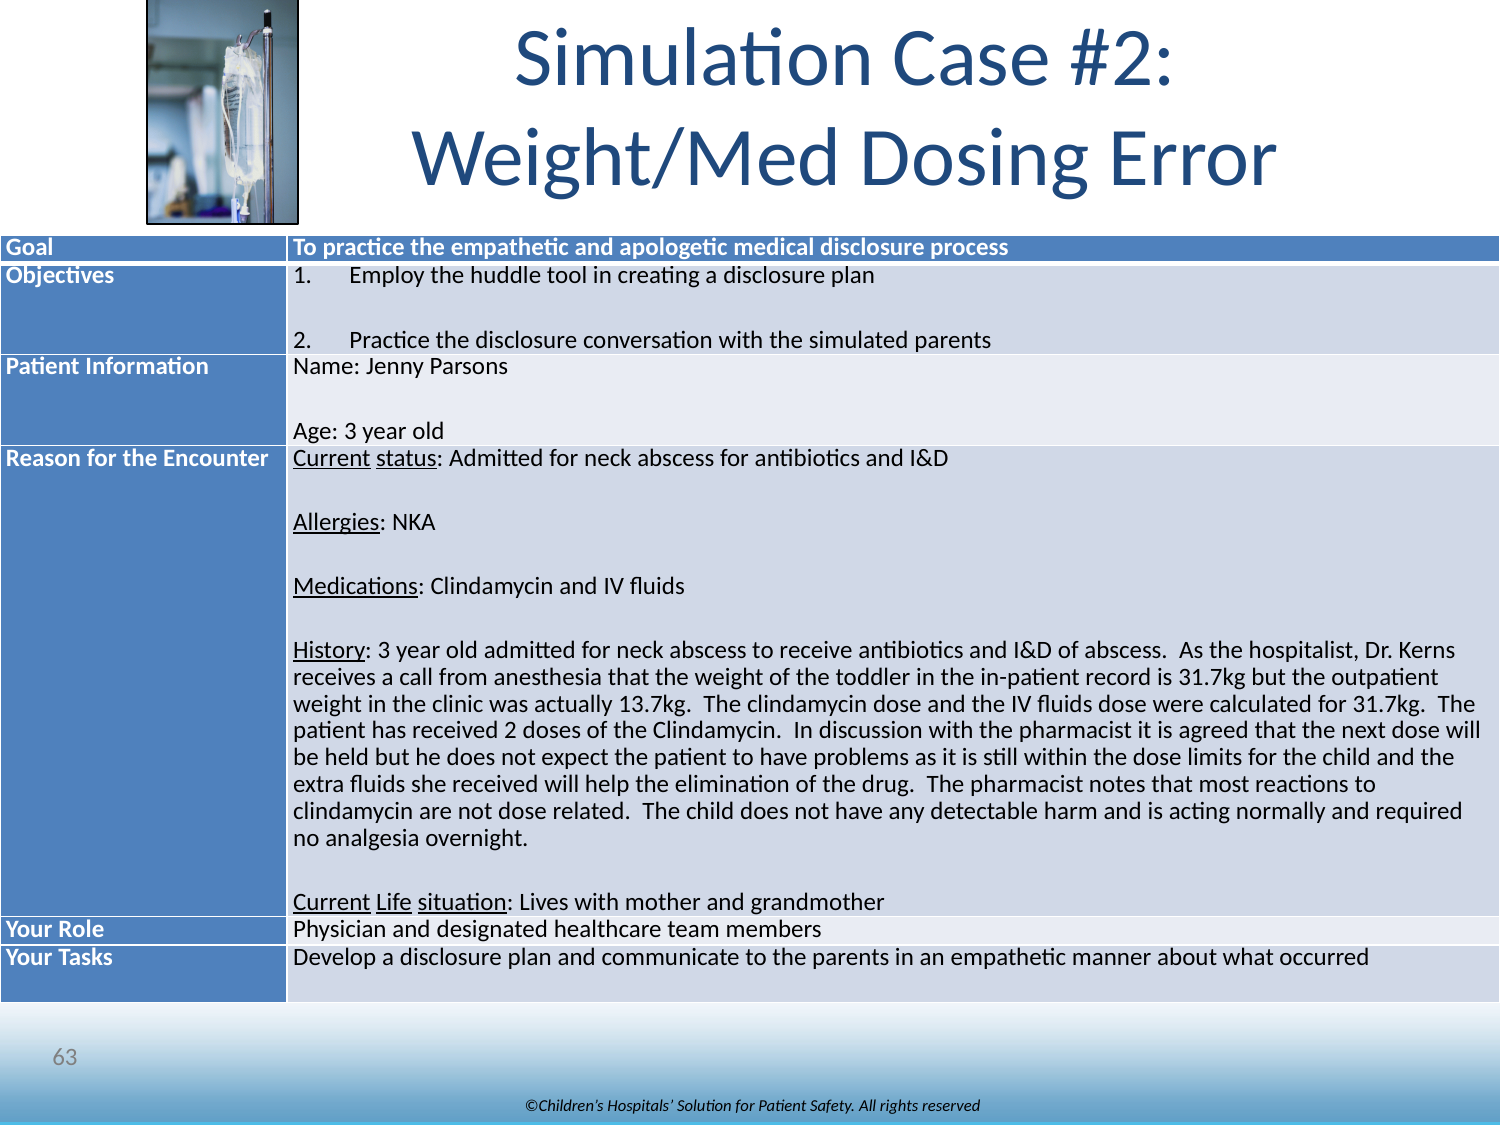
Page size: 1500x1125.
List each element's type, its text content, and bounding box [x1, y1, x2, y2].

table_header Goal [1, 236, 286, 261]
table_cell Physician and designated healthcare team members [288, 917, 1499, 944]
picture [0, 0, 1500, 234]
table_cell Employ the huddle tool in creating a disclosure plan Practice the disclosure conversation with the simulated parents [288, 266, 1499, 354]
picture [0, 1003, 1500, 1125]
table_cell Your Role [1, 917, 286, 944]
table_cell Develop a disclosure plan and communicate to the parents in an empathetic manner about what occurred [288, 946, 1499, 1002]
table_header To practice the empathetic and apologetic medical disclosure process [288, 236, 1499, 261]
table_cell Name: Jenny Parsons Age: 3 year old [288, 355, 1499, 445]
picture [147, 0, 298, 224]
table_cell Objectives [1, 266, 286, 354]
table_cell Your Tasks [1, 946, 286, 1002]
table_cell Current status: Admitted for neck abscess for antibiotics and I&D Allergies: NKA Medications: Clindamycin and IV fluids History: 3 year old admitted for neck abscess to receive antibiotics and I&D of abscess. As the hospitalist, Dr. Kerns receives a call from anesthesia that the weight of the toddler in the in-patient record is 31.7kg but the outpatient weight in the clinic was actually 13.7kg. The clindamycin dose and the IV fluids dose were calculated for 31.7kg. The patient has received 2 doses of the Clindamycin. In discussion with the pharmacist it is agreed that the next dose will be held but he does not expect the patient to have problems as it is still within the dose limits for the child and the extra fluids she received will help the elimination of the drug. The pharmacist notes that most reactions to clindamycin are not dose related. The child does not have any detectable harm and is acting normally and required no analgesia overnight. Current Life situation: Lives with mother and grandmother [288, 446, 1499, 916]
title Simulation Case #2: Weight/Med Dosing Error [347, 8, 1344, 196]
table_cell Patient Information [1, 355, 286, 445]
table_cell Reason for the Encounter [1, 446, 286, 916]
